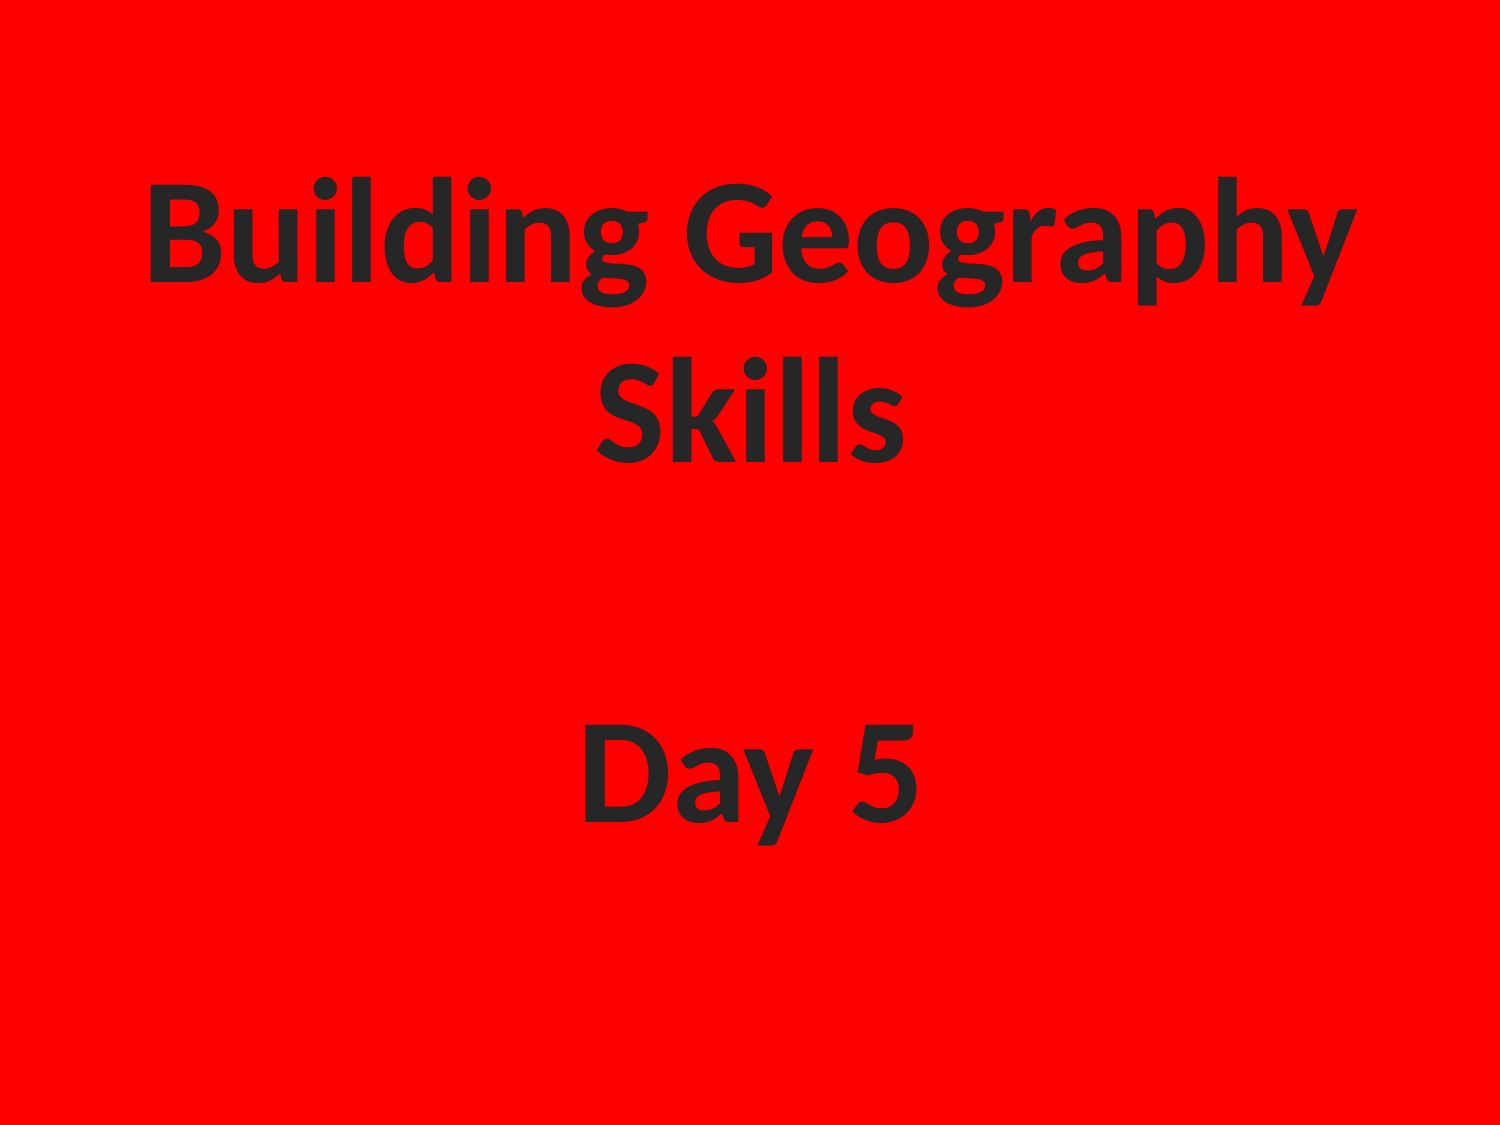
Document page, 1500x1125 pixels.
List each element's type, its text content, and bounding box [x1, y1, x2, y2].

text_box Building Geography Skills Day 5 [127, 124, 1375, 860]
